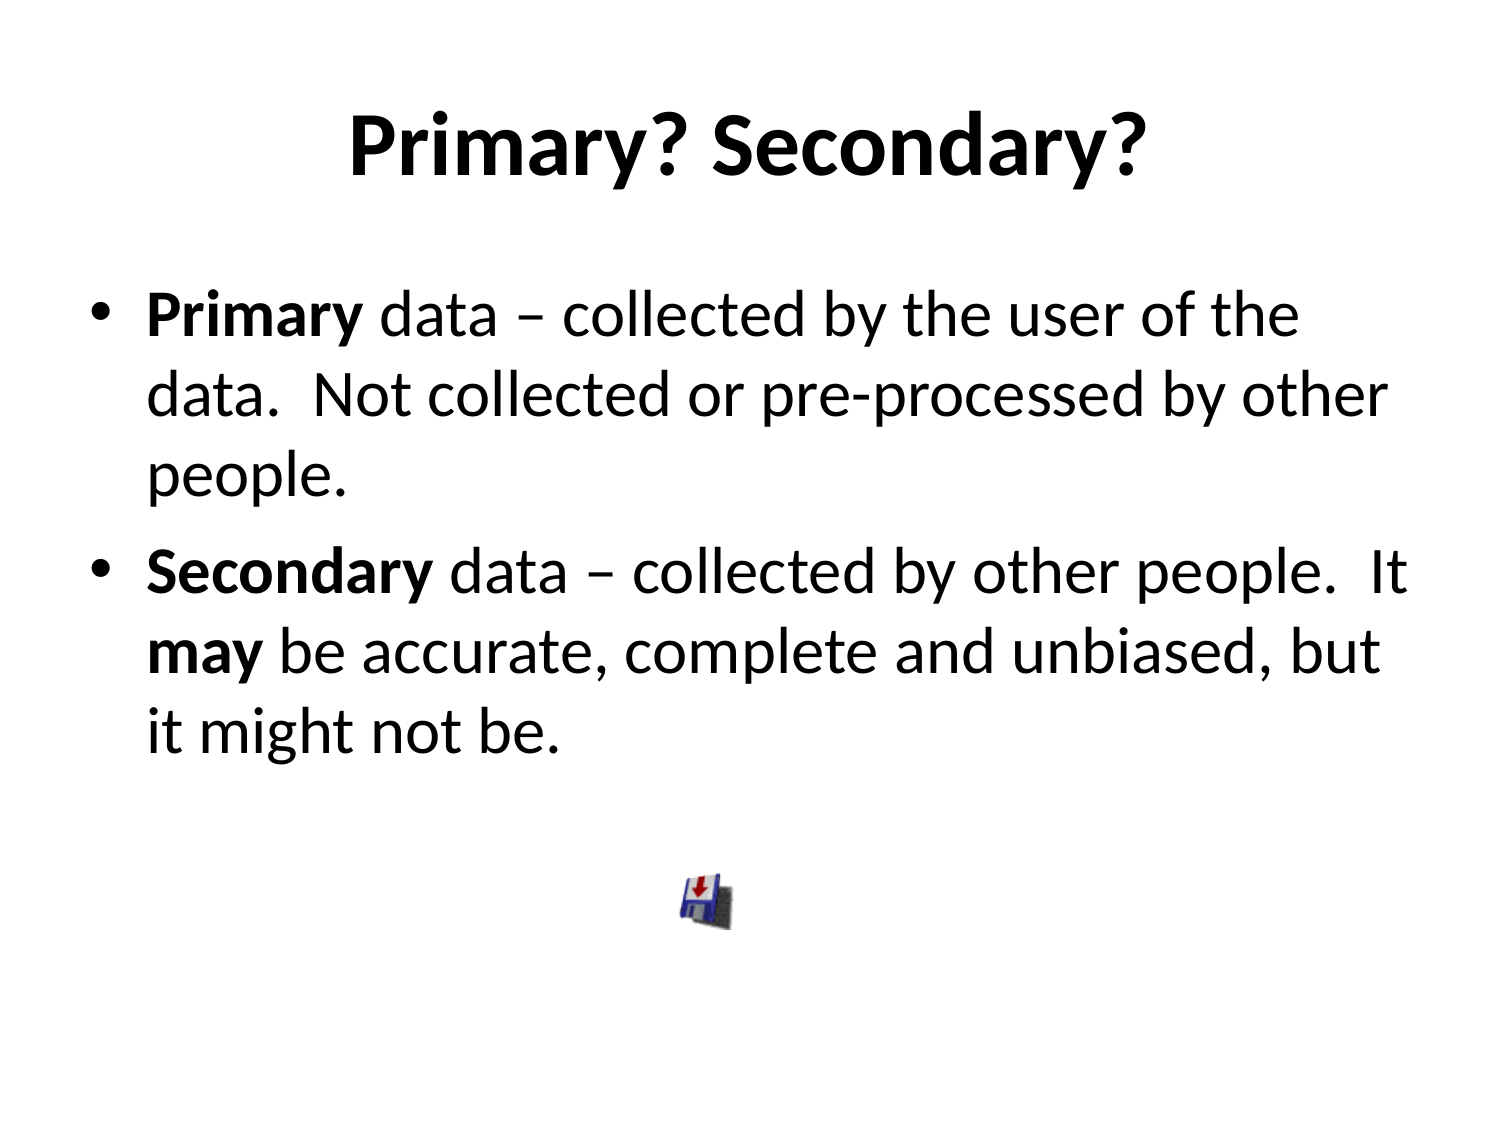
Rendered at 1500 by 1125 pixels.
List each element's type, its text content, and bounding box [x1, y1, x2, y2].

text_box Primary data – collected by the user of the data. Not collected or pre-processed by other people. Secondary data – collected by other people. It may be accurate, complete and unbiased, but it might not be. [74, 262, 1425, 821]
title Primary? Secondary? [75, 45, 1425, 233]
picture [667, 866, 747, 930]
